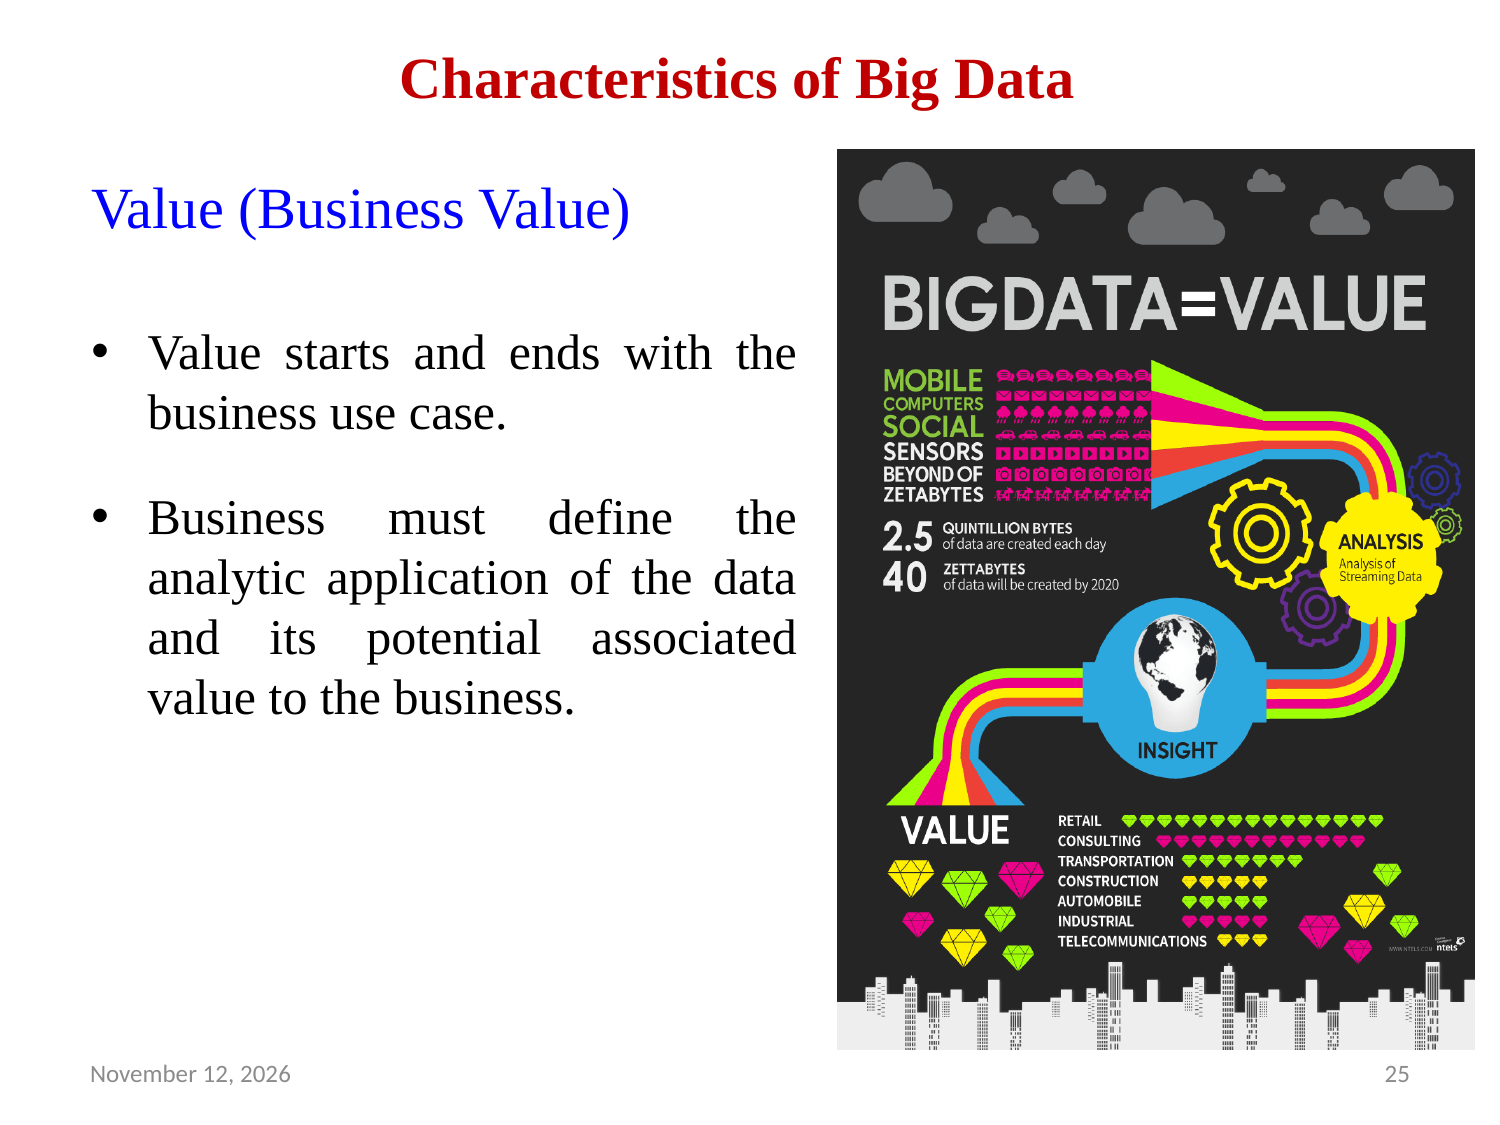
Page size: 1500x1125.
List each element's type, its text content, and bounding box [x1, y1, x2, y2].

picture [837, 149, 1476, 1051]
slide_number 25 [1074, 1059, 1425, 1103]
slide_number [75, 1042, 425, 1103]
title Characteristics of Big Data [62, 12, 1413, 138]
list Value (Business Value) Value starts and ends with the business use case. Business must define the analytic application of the data and its potential associated value to the business. [76, 162, 813, 1063]
